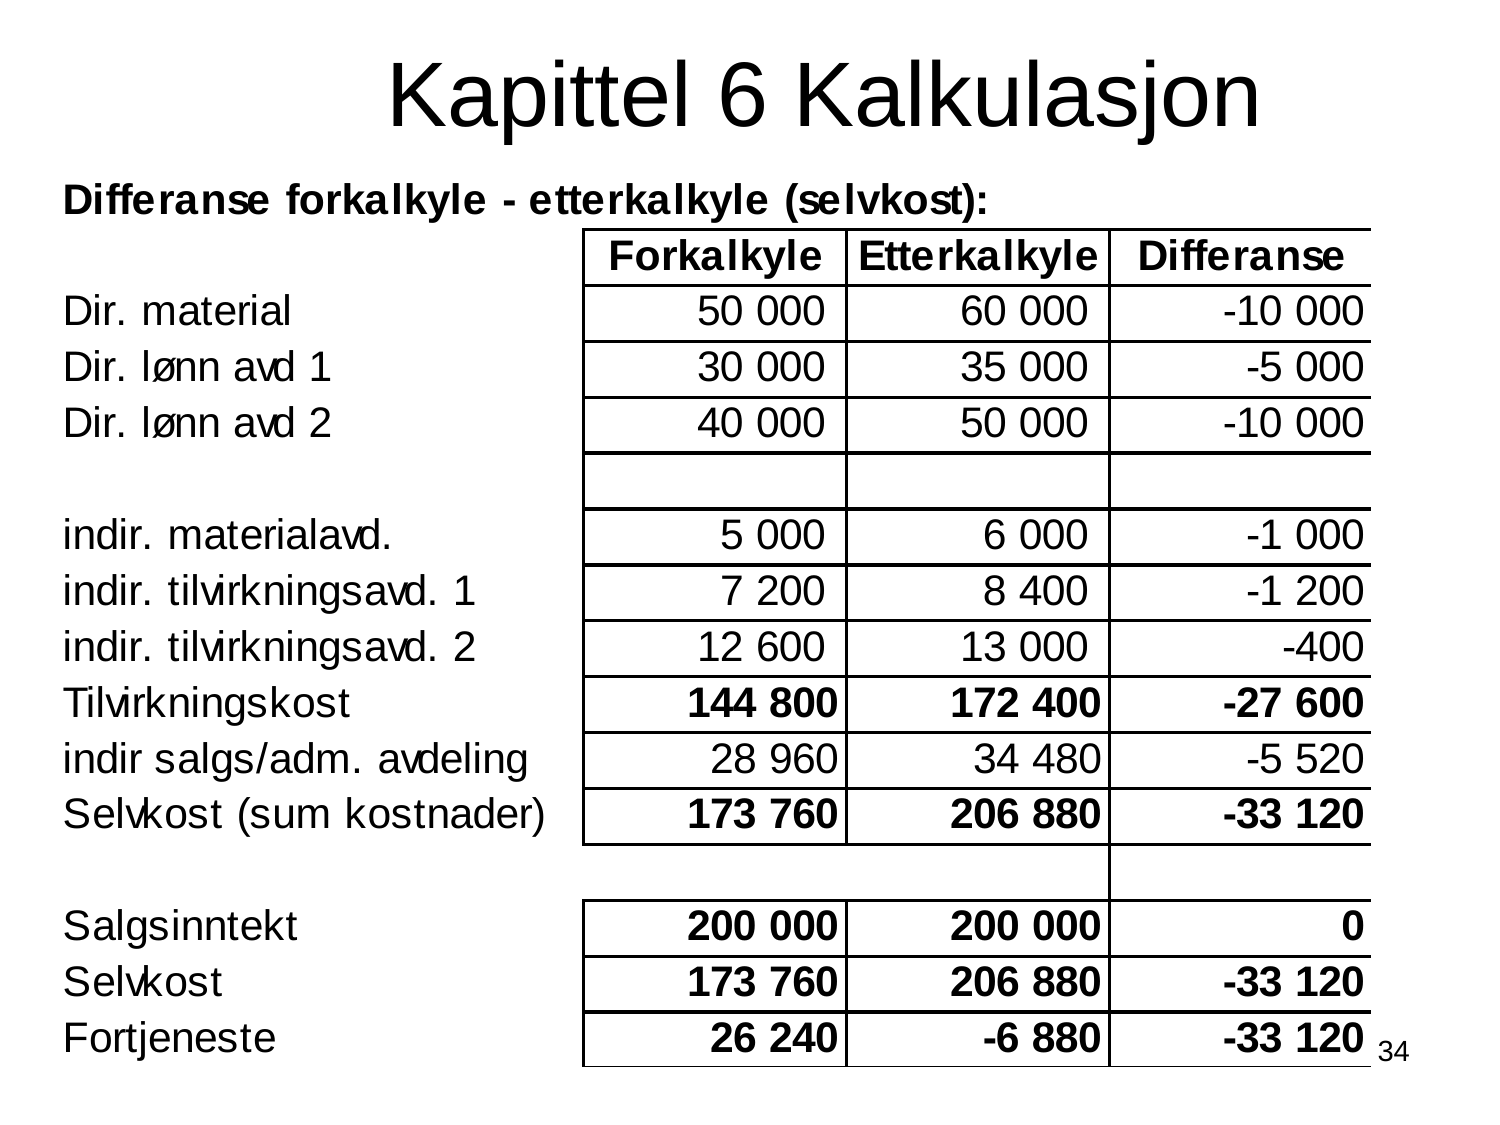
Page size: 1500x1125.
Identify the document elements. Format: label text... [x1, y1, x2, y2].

title Kapittel 6 Kalkulasjon [150, 31, 1500, 149]
slide_number 34 [1074, 1024, 1425, 1103]
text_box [52, 171, 1375, 1070]
